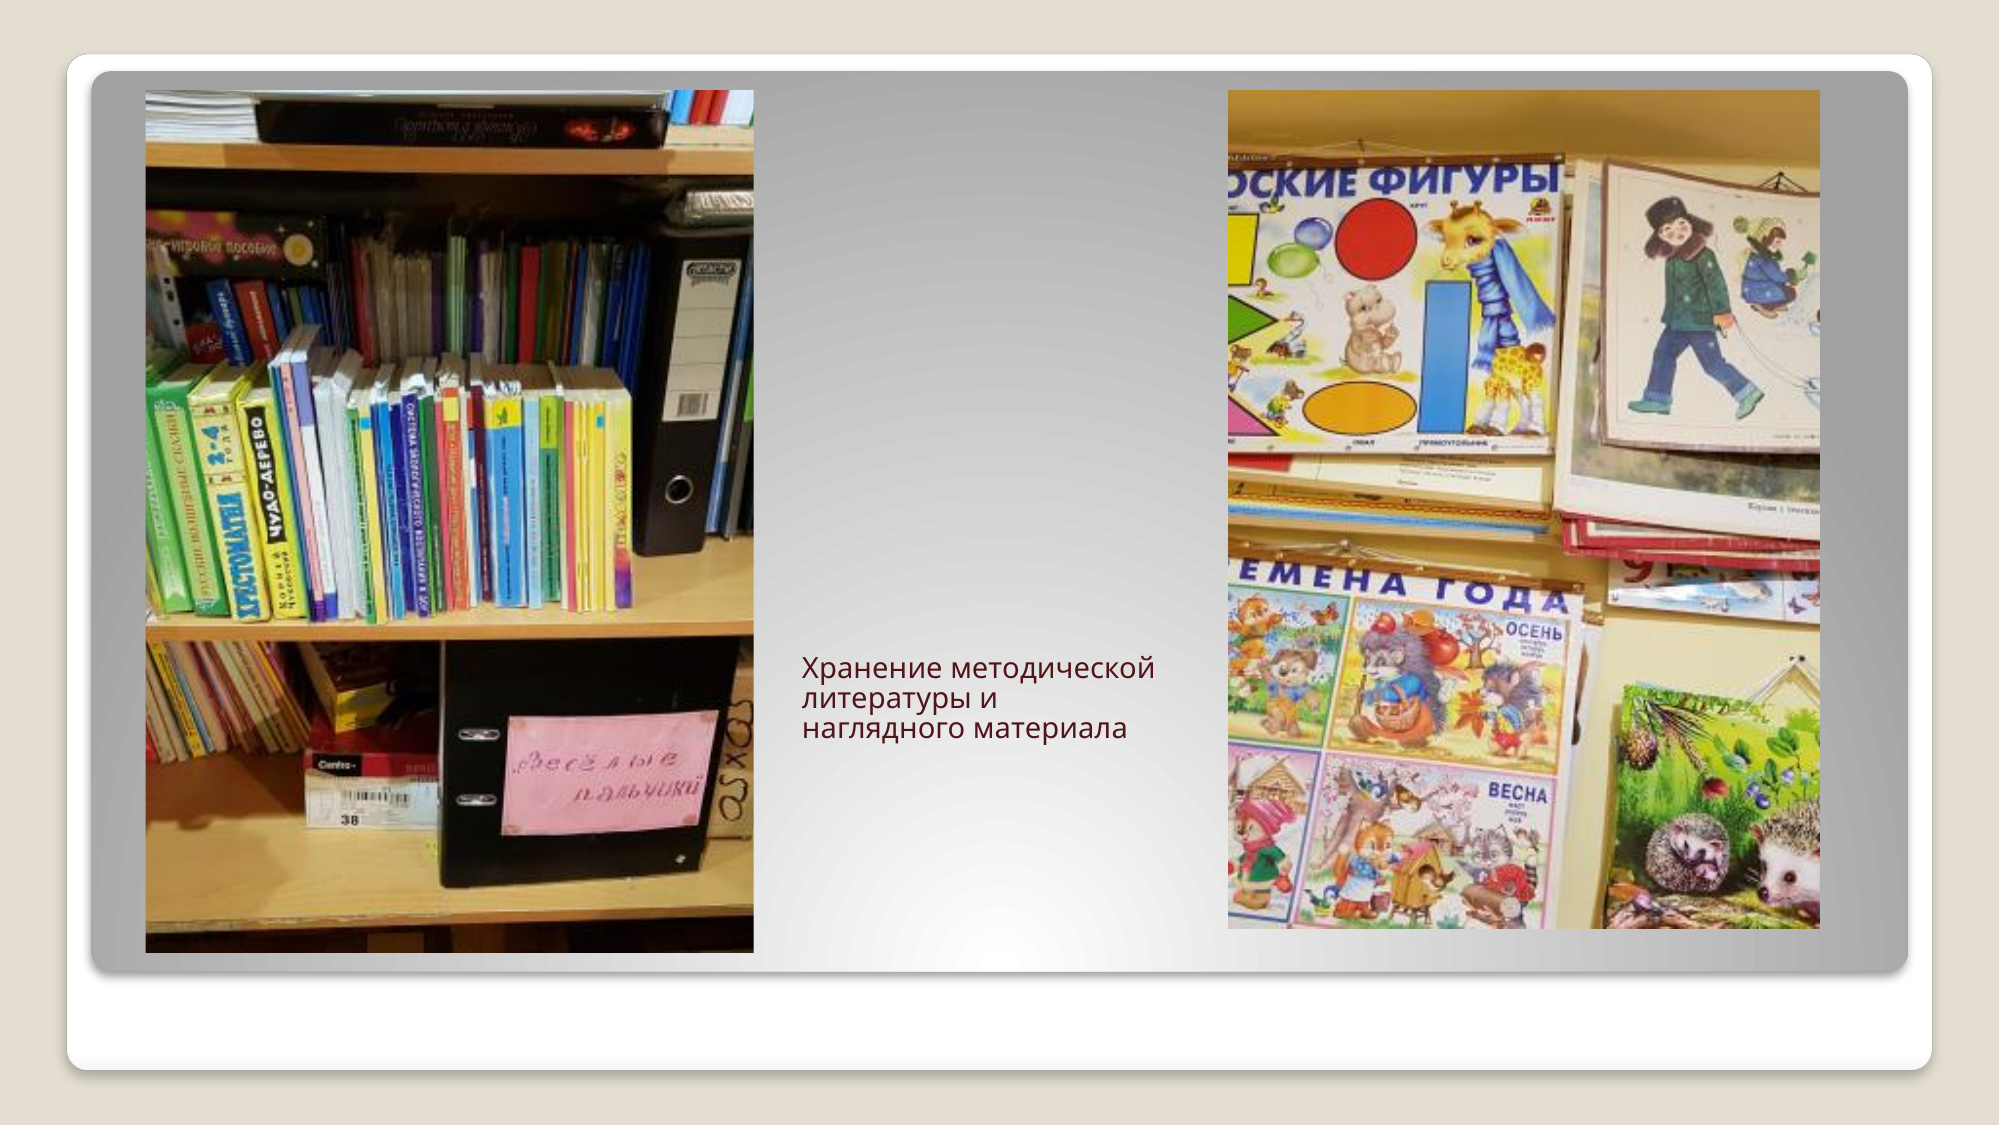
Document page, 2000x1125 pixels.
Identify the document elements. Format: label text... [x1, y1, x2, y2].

title Хранение методической литературы и наглядного материала [787, 361, 1177, 752]
picture [145, 89, 754, 953]
picture [1227, 89, 1820, 929]
